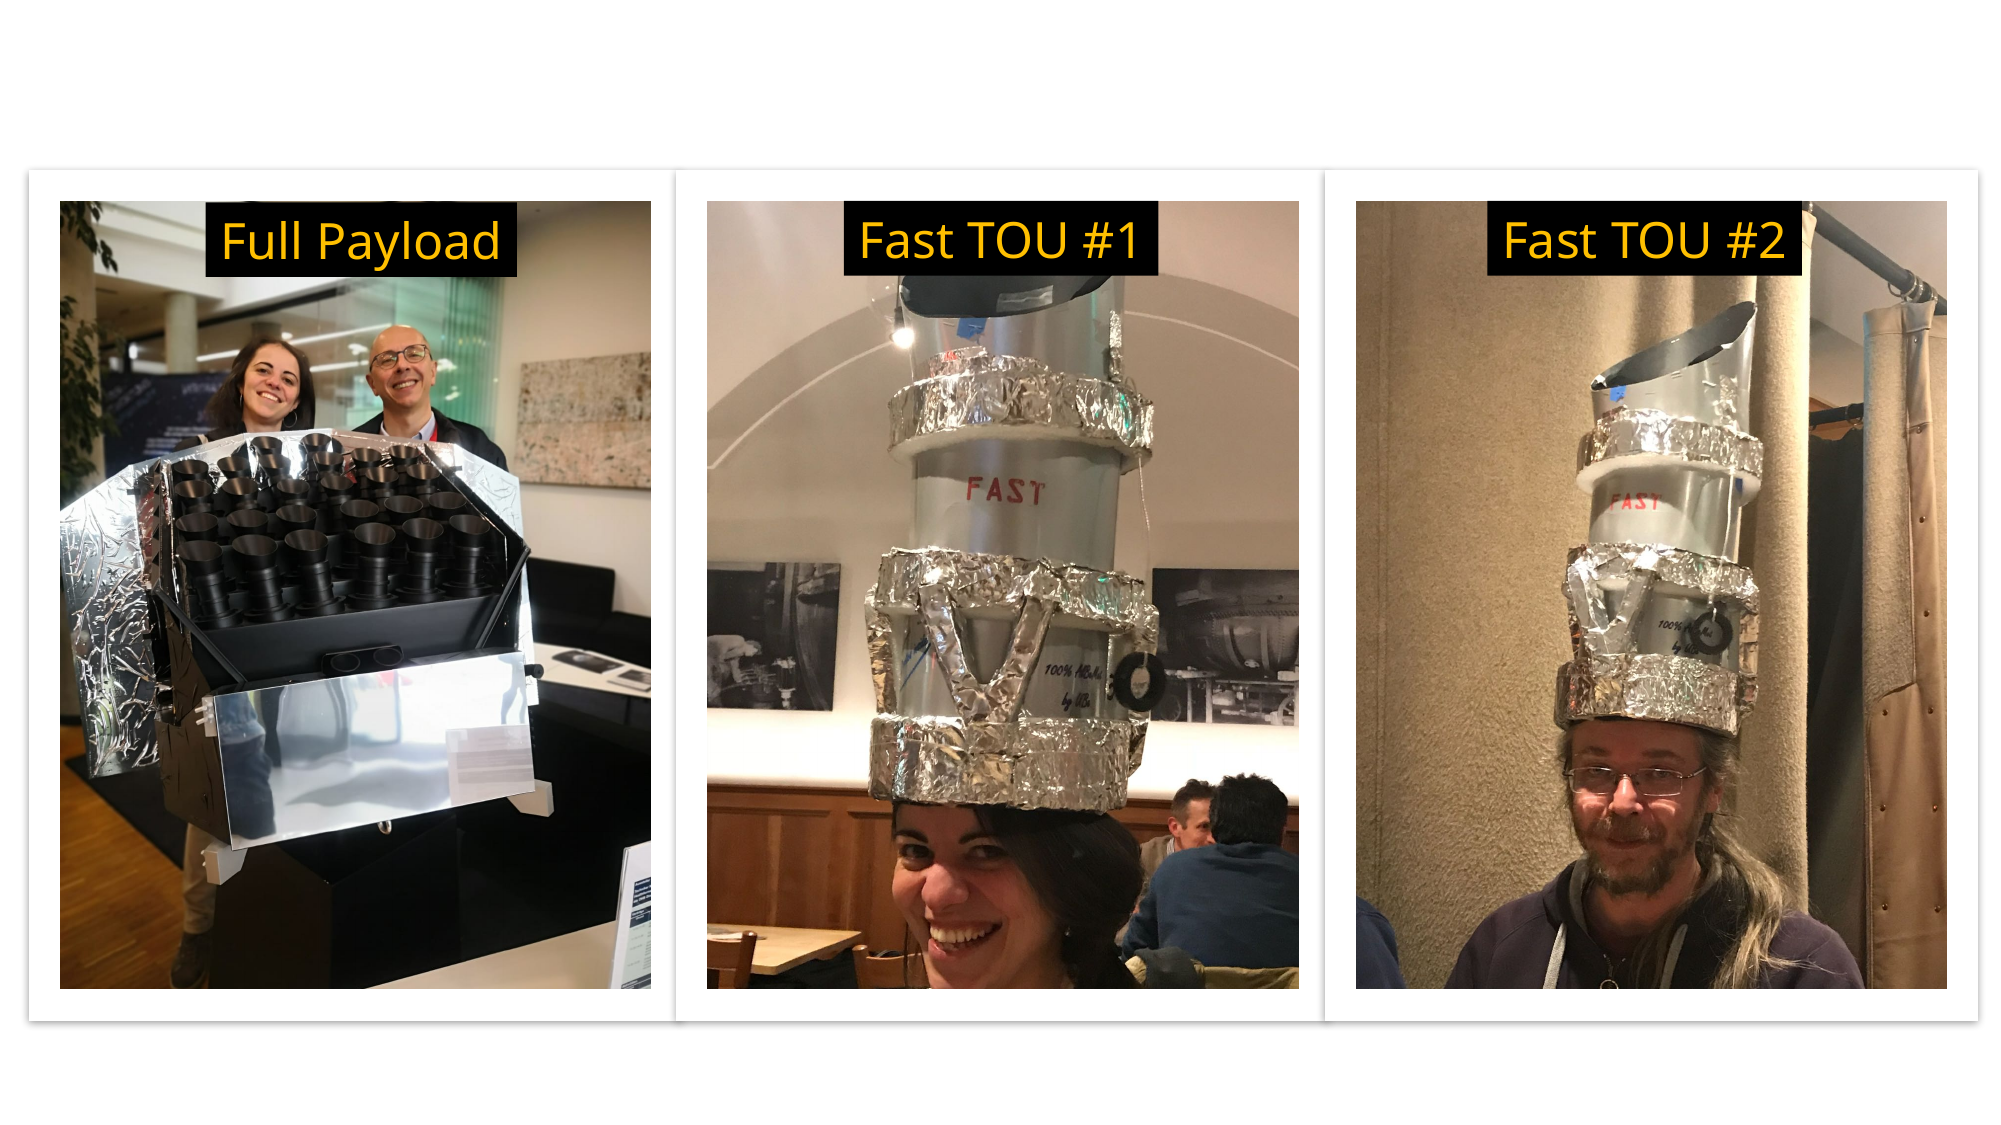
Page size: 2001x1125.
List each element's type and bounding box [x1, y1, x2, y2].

picture [707, 200, 1299, 990]
picture [59, 200, 652, 990]
picture [1355, 200, 1948, 990]
